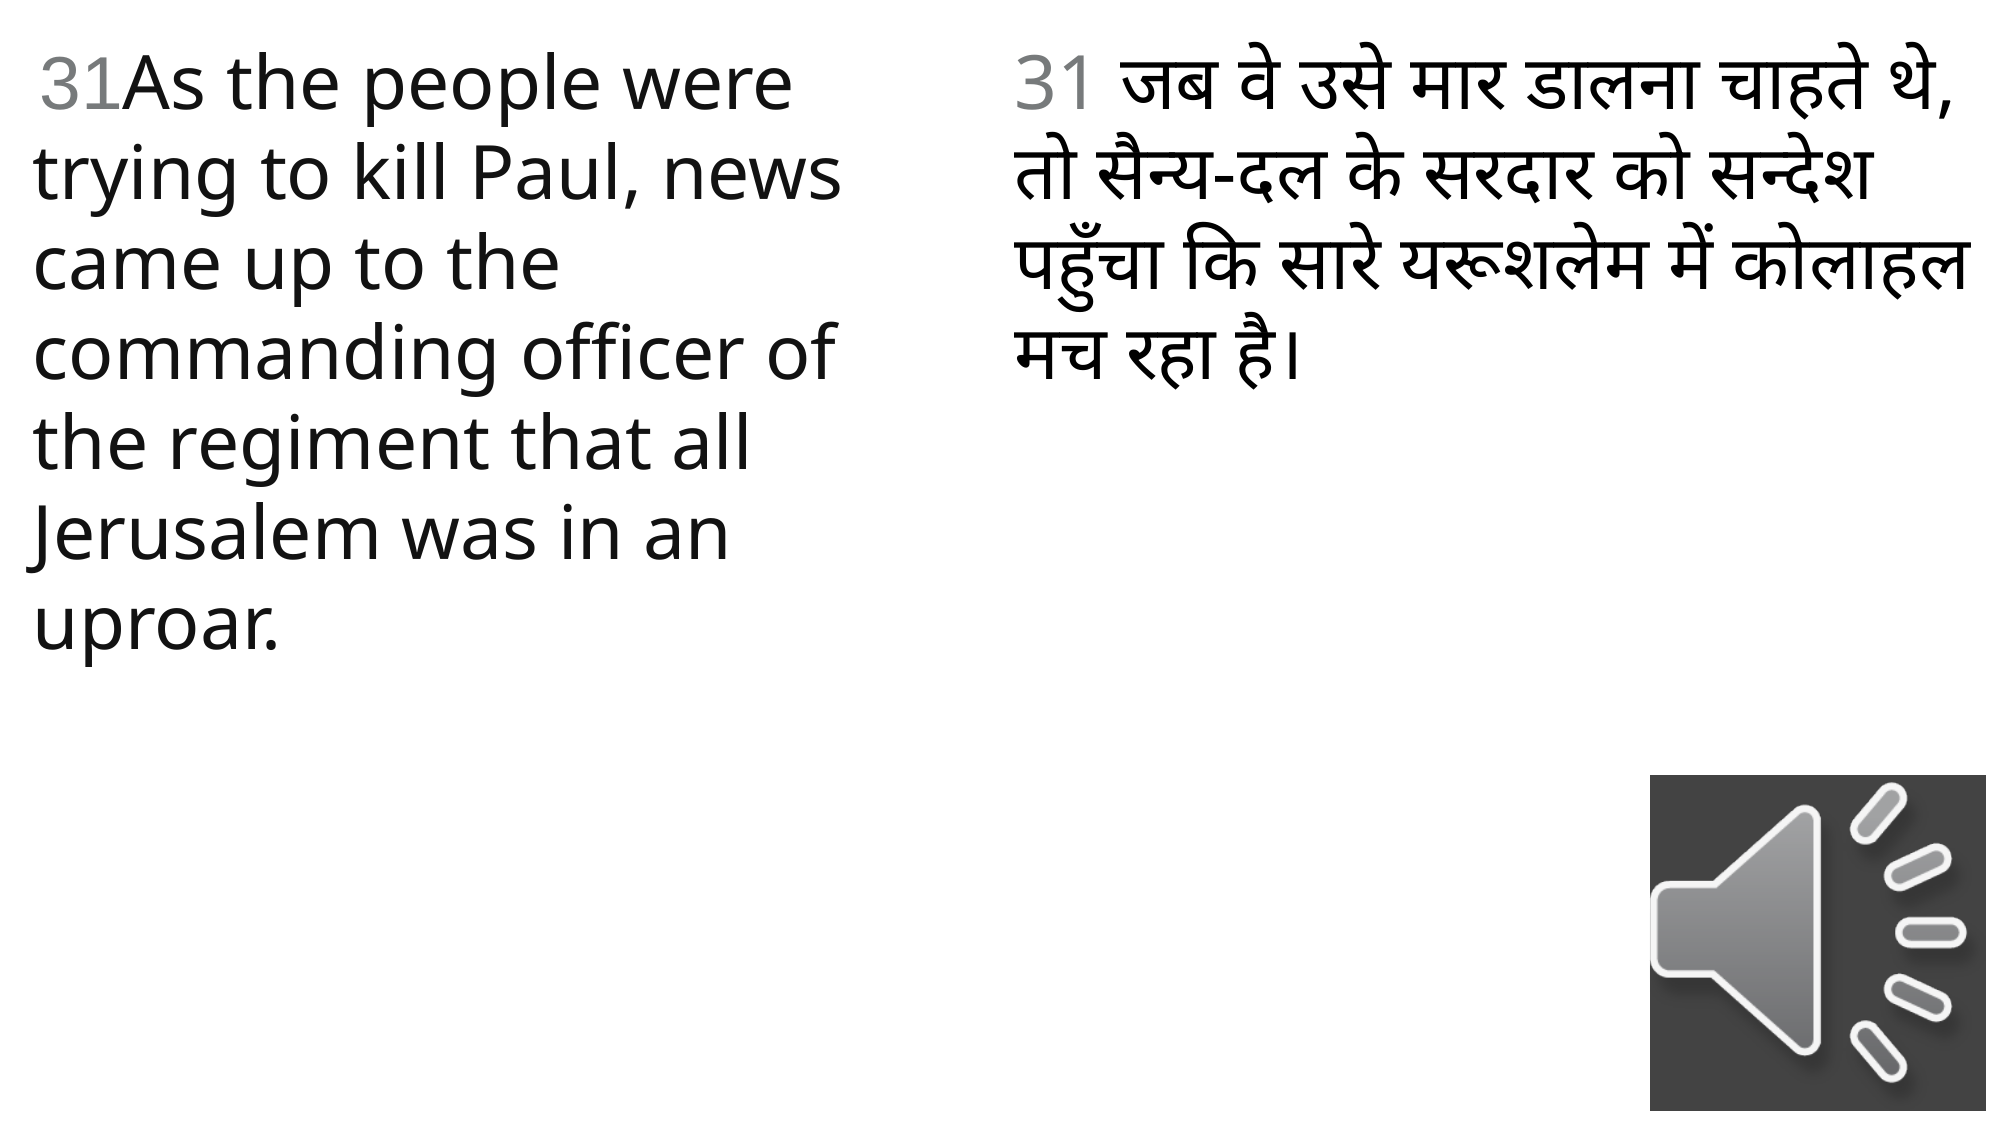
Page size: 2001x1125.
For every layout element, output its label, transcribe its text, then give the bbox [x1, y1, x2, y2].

text_box 31 जब वे उसे मार डालना चाहते थे, तो सैन्य-दल के सरदार को सन्देश पहुँचा कि सारे यरूशलेम में कोलाहल मच रहा है। [999, 27, 2000, 1104]
picture [1648, 773, 1987, 1112]
text_box 31As the people were trying to kill Paul, news came up to the commanding officer of the regiment that all Jerusalem was in an uproar. [18, 27, 973, 1104]
